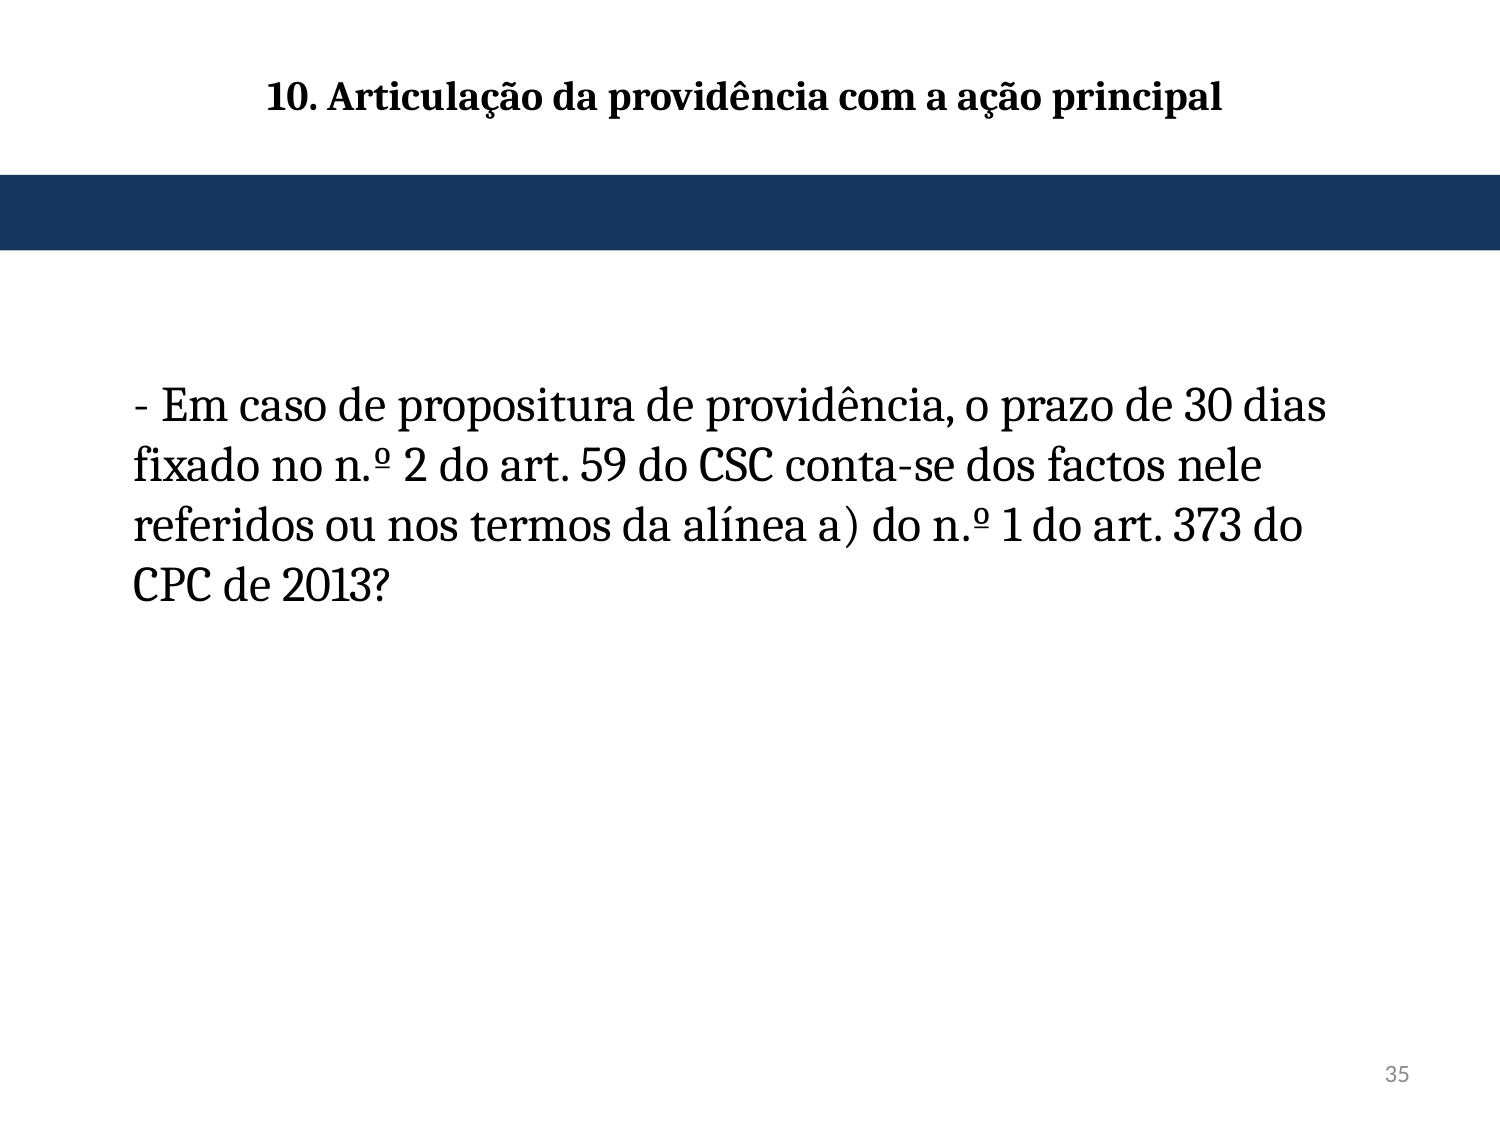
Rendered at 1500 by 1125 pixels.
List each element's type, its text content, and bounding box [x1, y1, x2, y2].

text_box [0, 173, 1500, 253]
title 10. Articulação da providência com a ação principal [0, 0, 1500, 173]
slide_number 35 [1074, 1042, 1425, 1103]
text_box - Em caso de propositura de providência, o prazo de 30 dias fixado no n.º 2 do art. 59 do CSC conta-se dos factos nele referidos ou nos termos da alínea a) do n.º 1 do art. 373 do CPC de 2013? [118, 363, 1388, 619]
